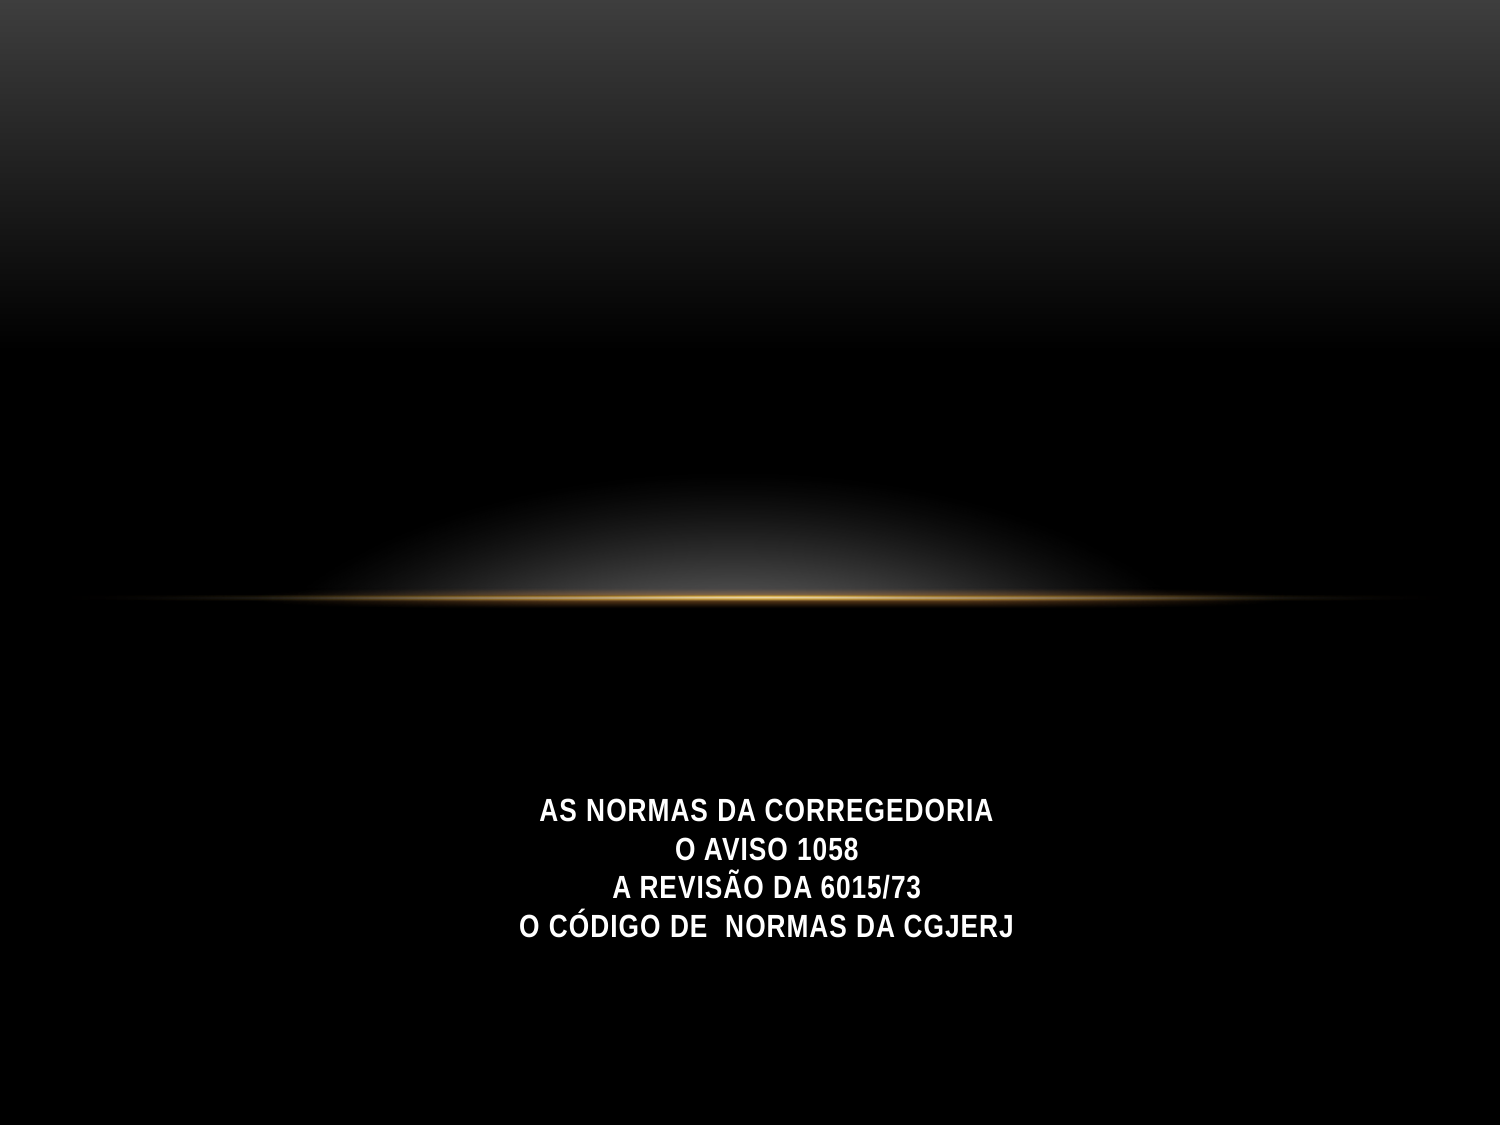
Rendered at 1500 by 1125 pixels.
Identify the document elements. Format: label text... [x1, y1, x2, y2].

title As normas da Corregedoria O aviso 1058 A revisão da 6015/73 O Código de normas da CGJERJ [58, 621, 1477, 1090]
picture [0, 0, 1500, 750]
